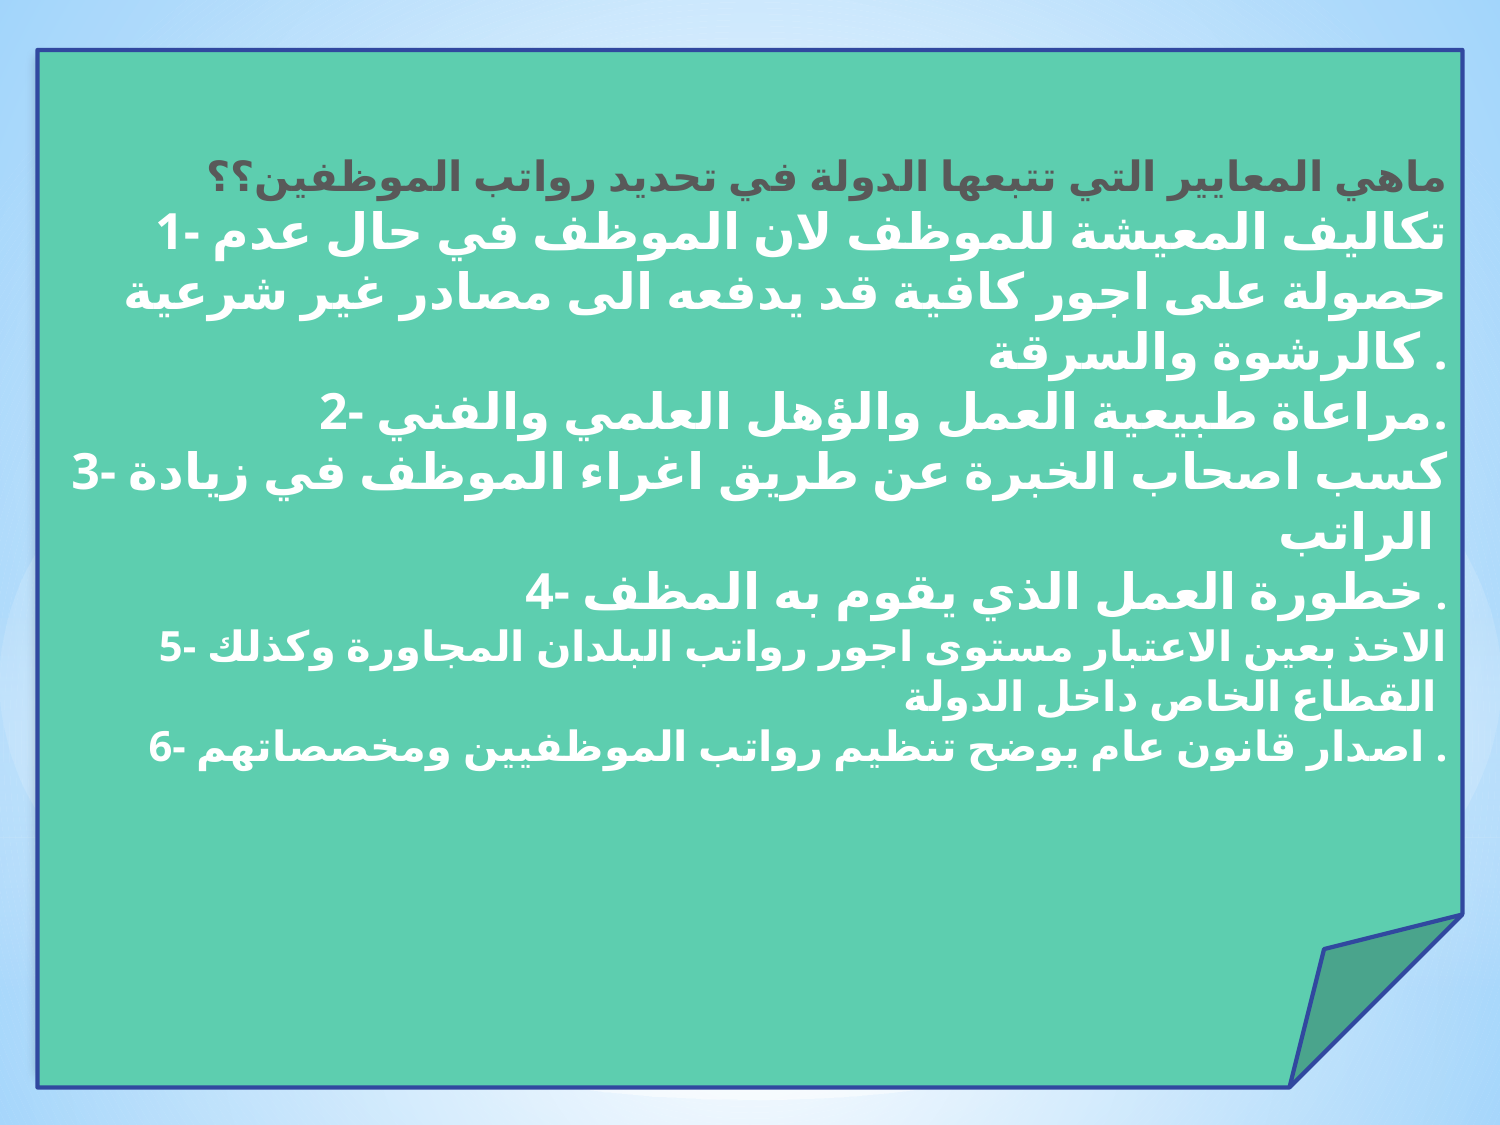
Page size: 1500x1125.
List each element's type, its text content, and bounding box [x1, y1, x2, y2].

text_box ماهي المعايير التي تتبعها الدولة في تحديد رواتب الموظفين؟؟ 1- تكاليف المعيشة للموظف لان الموظف في حال عدم حصولة على اجور كافية قد يدفعه الى مصادر غير شرعية كالرشوة والسرقة . 2- مراعاة طبيعية العمل والؤهل العلمي والفني. 3- كسب اصحاب الخبرة عن طريق اغراء الموظف في زيادة الراتب 4- خطورة العمل الذي يقوم به المظف . 5- الاخذ بعين الاعتبار مستوى اجور رواتب البلدان المجاورة وكذلك القطاع الخاص داخل الدولة 6- اصدار قانون عام يوضح تنظيم رواتب الموظفيين ومخصصاتهم . [35, 47, 1465, 1090]
